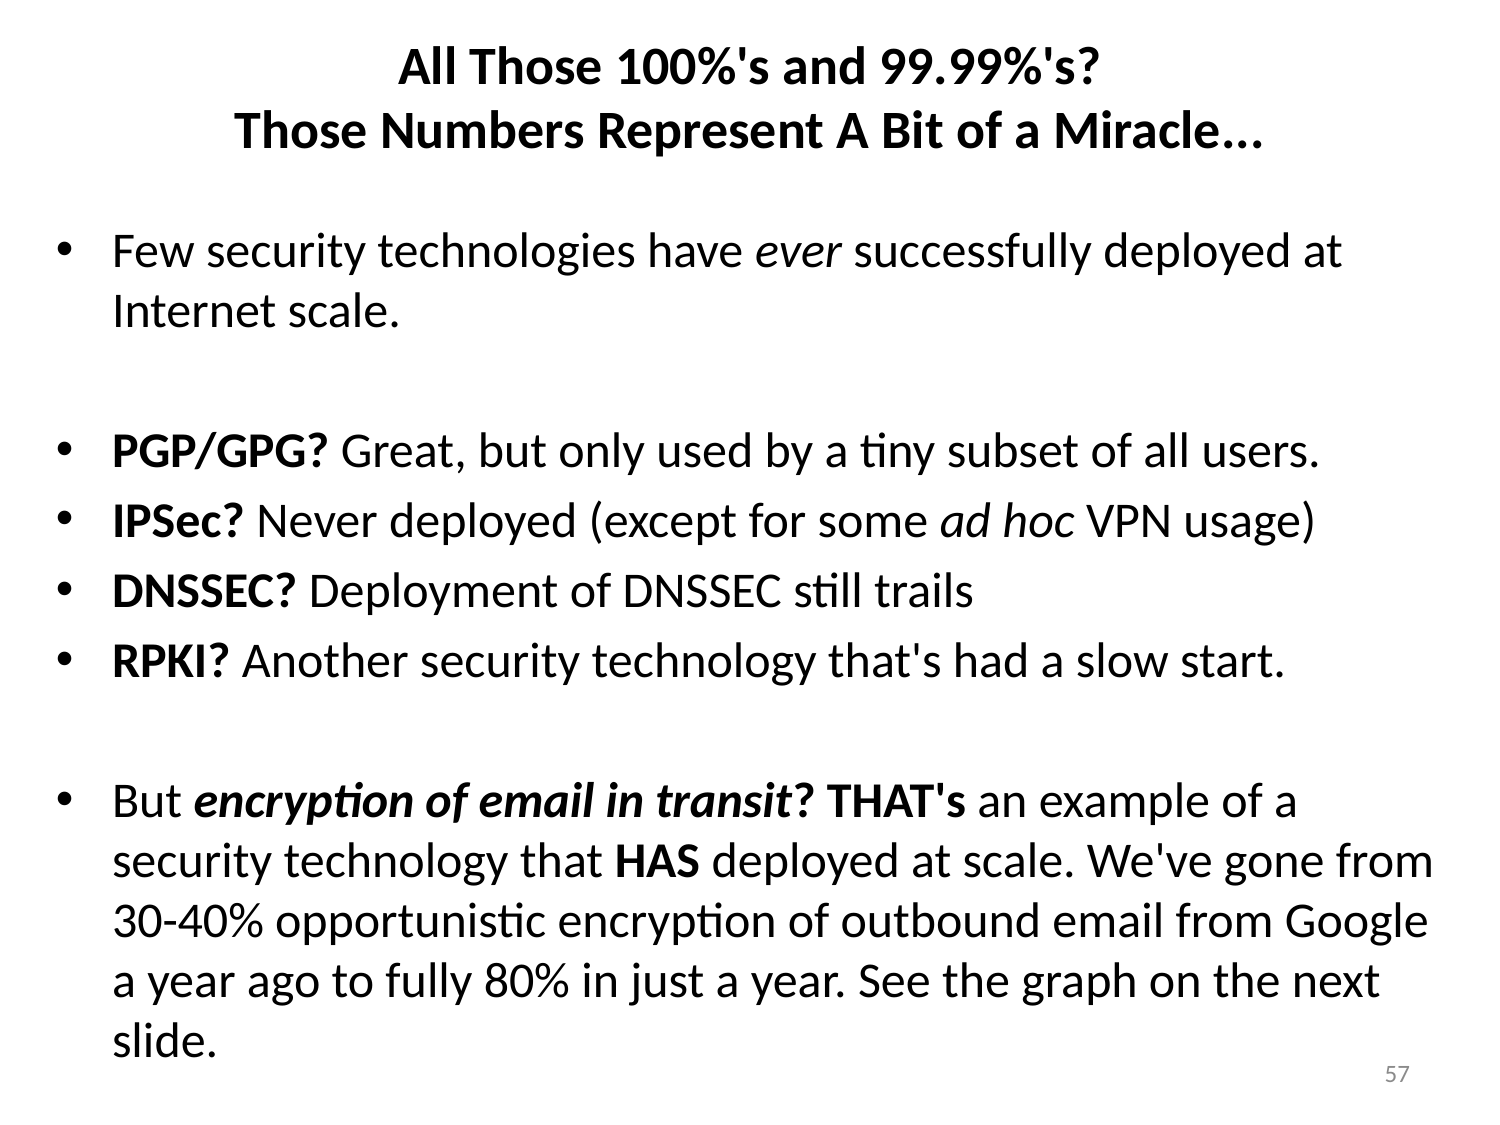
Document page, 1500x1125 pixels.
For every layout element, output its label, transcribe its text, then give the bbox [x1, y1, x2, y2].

title All Those 100%'s and 99.99%'s? Those Numbers Represent A Bit of a Miracle... [0, 22, 1500, 168]
slide_number 57 [1074, 1042, 1425, 1103]
list Few security technologies have ever successfully deployed at Internet scale. PGP/GPG? Great, but only used by a tiny subset of all users. IPSec? Never deployed (except for some ad hoc VPN usage) DNSSEC? Deployment of DNSSEC still trails RPKI? Another security technology that's had a slow start. But encryption of email in transit? THAT's an example of a security technology that HAS deployed at scale. We've gone from 30-40% opportunistic encryption of outbound email from Google a year ago to fully 80% in just a year. See the graph on the next slide. [40, 210, 1459, 1085]
